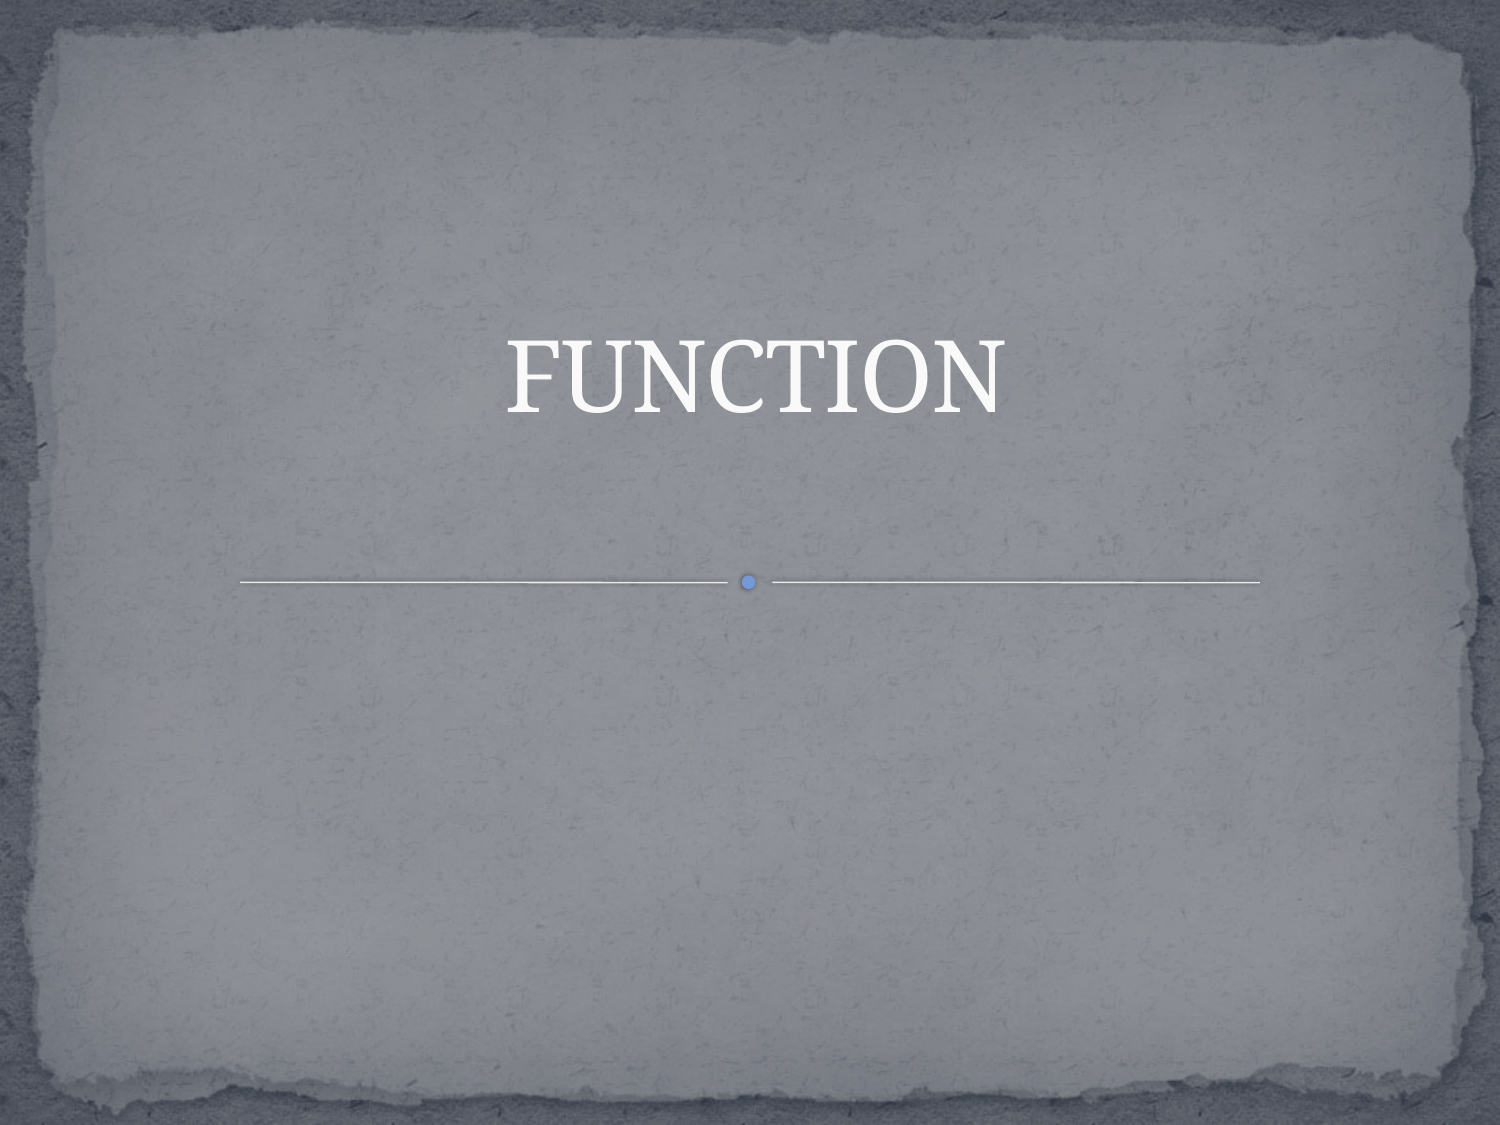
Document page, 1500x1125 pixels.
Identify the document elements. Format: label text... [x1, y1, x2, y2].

title FUNCTION [74, 235, 1438, 561]
